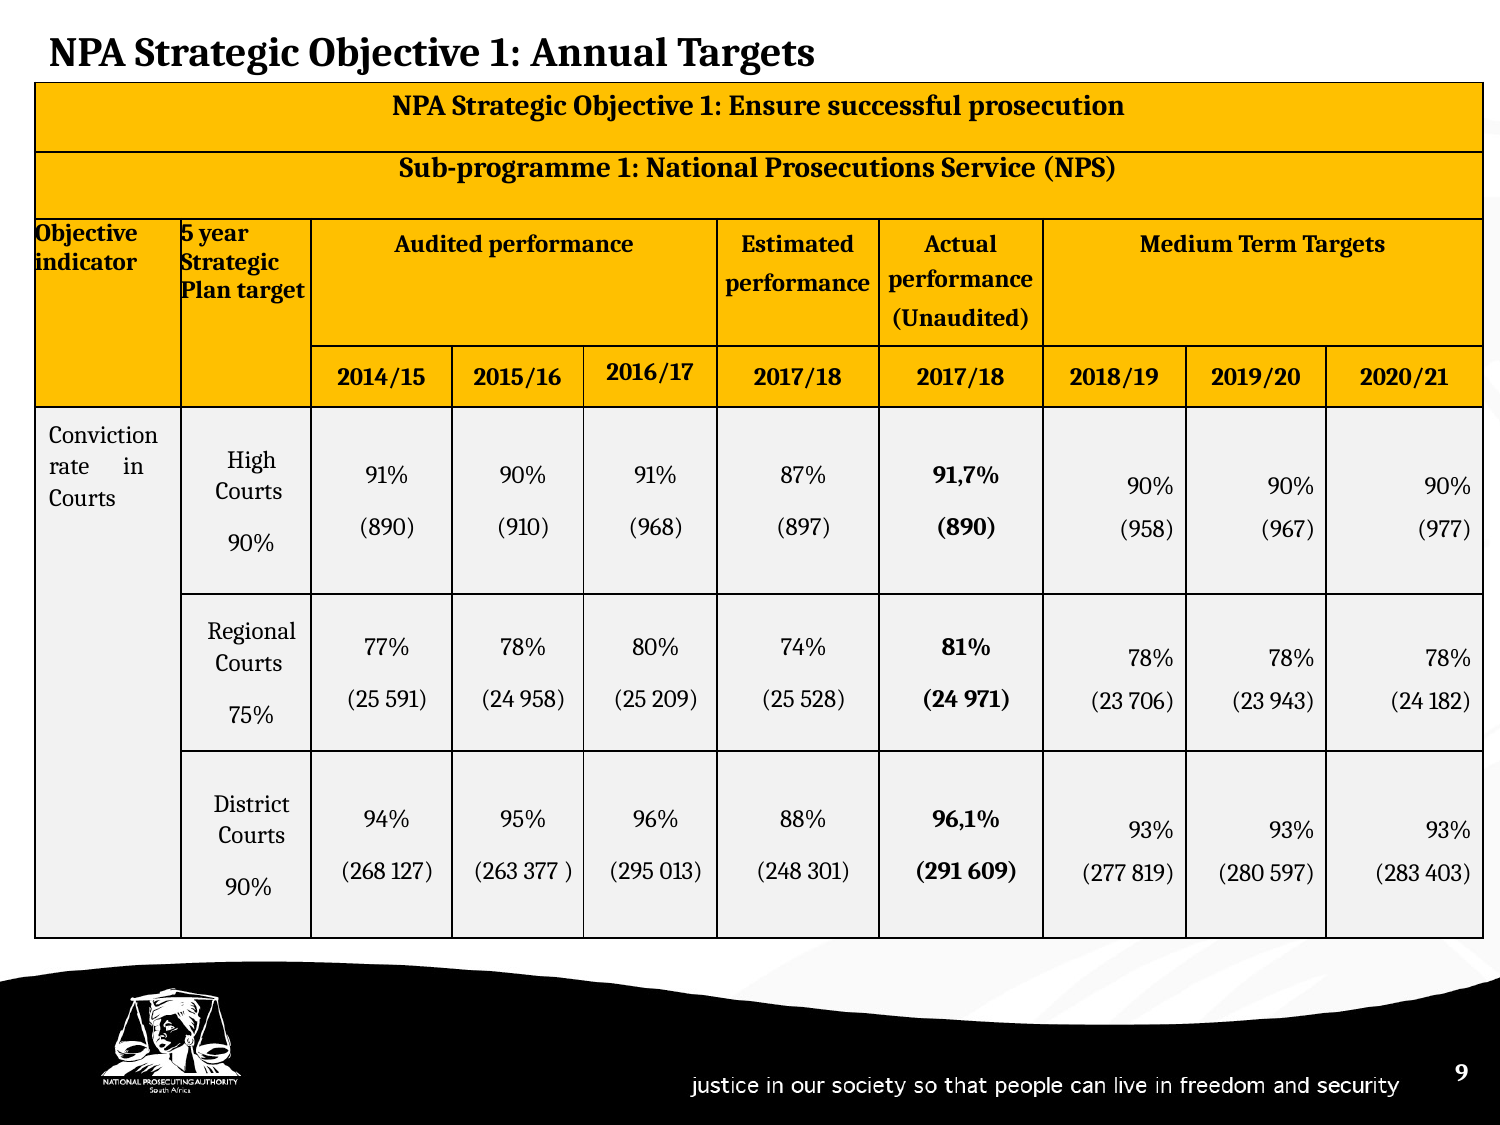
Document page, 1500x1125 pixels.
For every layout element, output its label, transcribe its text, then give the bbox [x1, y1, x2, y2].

table_cell Sub-programme 1: National Prosecutions Service (NPS) [36, 153, 1482, 218]
table_cell 91% (890) [312, 408, 451, 593]
picture [0, 63, 1500, 1125]
table_cell 2019/20 [1187, 347, 1325, 406]
table_cell 78% (23 706) [1044, 595, 1185, 750]
table_cell 77% (25 591) [312, 595, 451, 750]
slide_number 9 [1133, 1041, 1484, 1101]
table_cell 2016/17 [584, 347, 716, 406]
table_cell 87% (897) [718, 408, 878, 593]
table_cell 96,1% (291 609) [880, 752, 1042, 937]
table_cell 91,7% (890) [880, 408, 1042, 593]
table_cell Regional Courts 75% [182, 595, 310, 750]
table_cell 95% (263 377 ) [453, 752, 583, 937]
table_cell Actual performance (Unaudited) [880, 220, 1042, 345]
table_cell Medium Term Targets [1044, 220, 1482, 345]
table_cell Estimated performance [718, 220, 878, 345]
table_cell 96% (295 013) [584, 752, 716, 937]
table_cell 93% (280 597) [1187, 752, 1325, 937]
table_cell 2017/18 [718, 347, 878, 406]
table_cell District Courts 90% [182, 752, 310, 937]
table_cell 90% (977) [1327, 408, 1482, 593]
table_cell 2018/19 [1044, 347, 1185, 406]
text_box NPA Strategic Objective 1: Annual Targets [34, 16, 1403, 82]
table_cell Audited performance [312, 220, 716, 345]
table_cell 2015/16 [453, 347, 583, 406]
table_cell 5 year Strategic Plan target [182, 220, 310, 406]
table_cell 74% (25 528) [718, 595, 878, 750]
table_cell 94% (268 127) [312, 752, 451, 937]
table_cell Conviction rate in Courts [36, 408, 180, 937]
table_cell 93% (277 819) [1044, 752, 1185, 937]
table_cell High Courts 90% [182, 408, 310, 593]
table_header NPA Strategic Objective 1: Ensure successful prosecution [36, 83, 1482, 151]
table_cell 93% (283 403) [1327, 752, 1482, 937]
table_cell 78% (24 958) [453, 595, 583, 750]
table_cell 91% (968) [584, 408, 716, 593]
table_cell 2020/21 [1327, 347, 1482, 406]
table_cell 90% (967) [1187, 408, 1325, 593]
table_cell 81% (24 971) [880, 595, 1042, 750]
table_cell 2014/15 [312, 347, 451, 406]
table_cell 90% (958) [1044, 408, 1185, 593]
table_cell 90% (910) [453, 408, 583, 593]
table_cell 88% (248 301) [718, 752, 878, 937]
table_cell Objective indicator [36, 220, 180, 406]
table_cell 78% (24 182) [1327, 595, 1482, 750]
table_cell 80% (25 209) [584, 595, 716, 750]
table_cell 2017/18 [880, 347, 1042, 406]
table_cell 78% (23 943) [1187, 595, 1325, 750]
